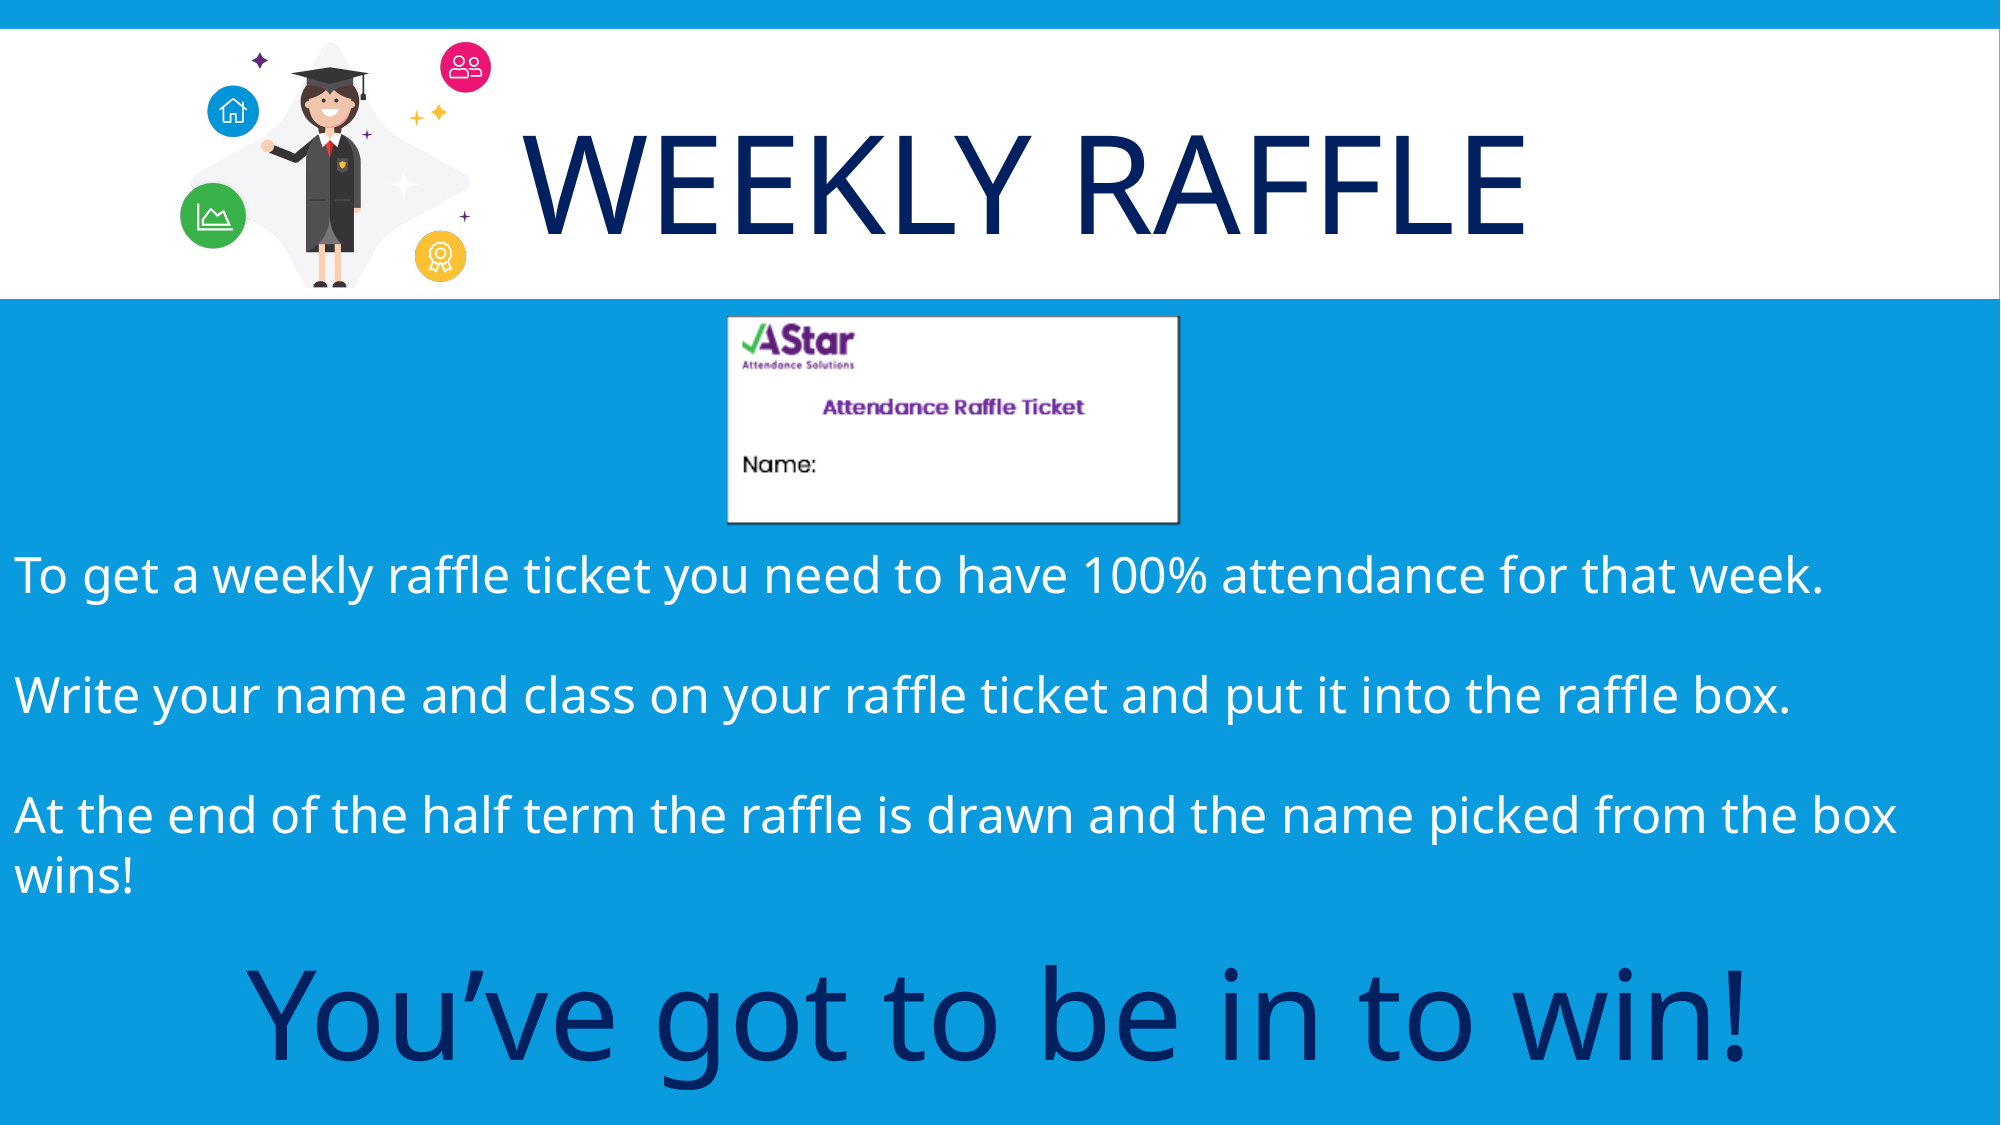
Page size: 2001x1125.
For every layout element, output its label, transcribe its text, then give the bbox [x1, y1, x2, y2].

picture [728, 317, 1179, 523]
picture [173, 29, 499, 298]
text_box To get a weekly raffle ticket you need to have 100% attendance for that week. Write your name and class on your raffle ticket and put it into the raffle box. At the end of the half term the raffle is drawn and the name picked from the box wins! [0, 536, 2000, 912]
title Weekly Raffle [355, 69, 1961, 317]
text_box You’ve got to be in to win! [0, 928, 2000, 1093]
